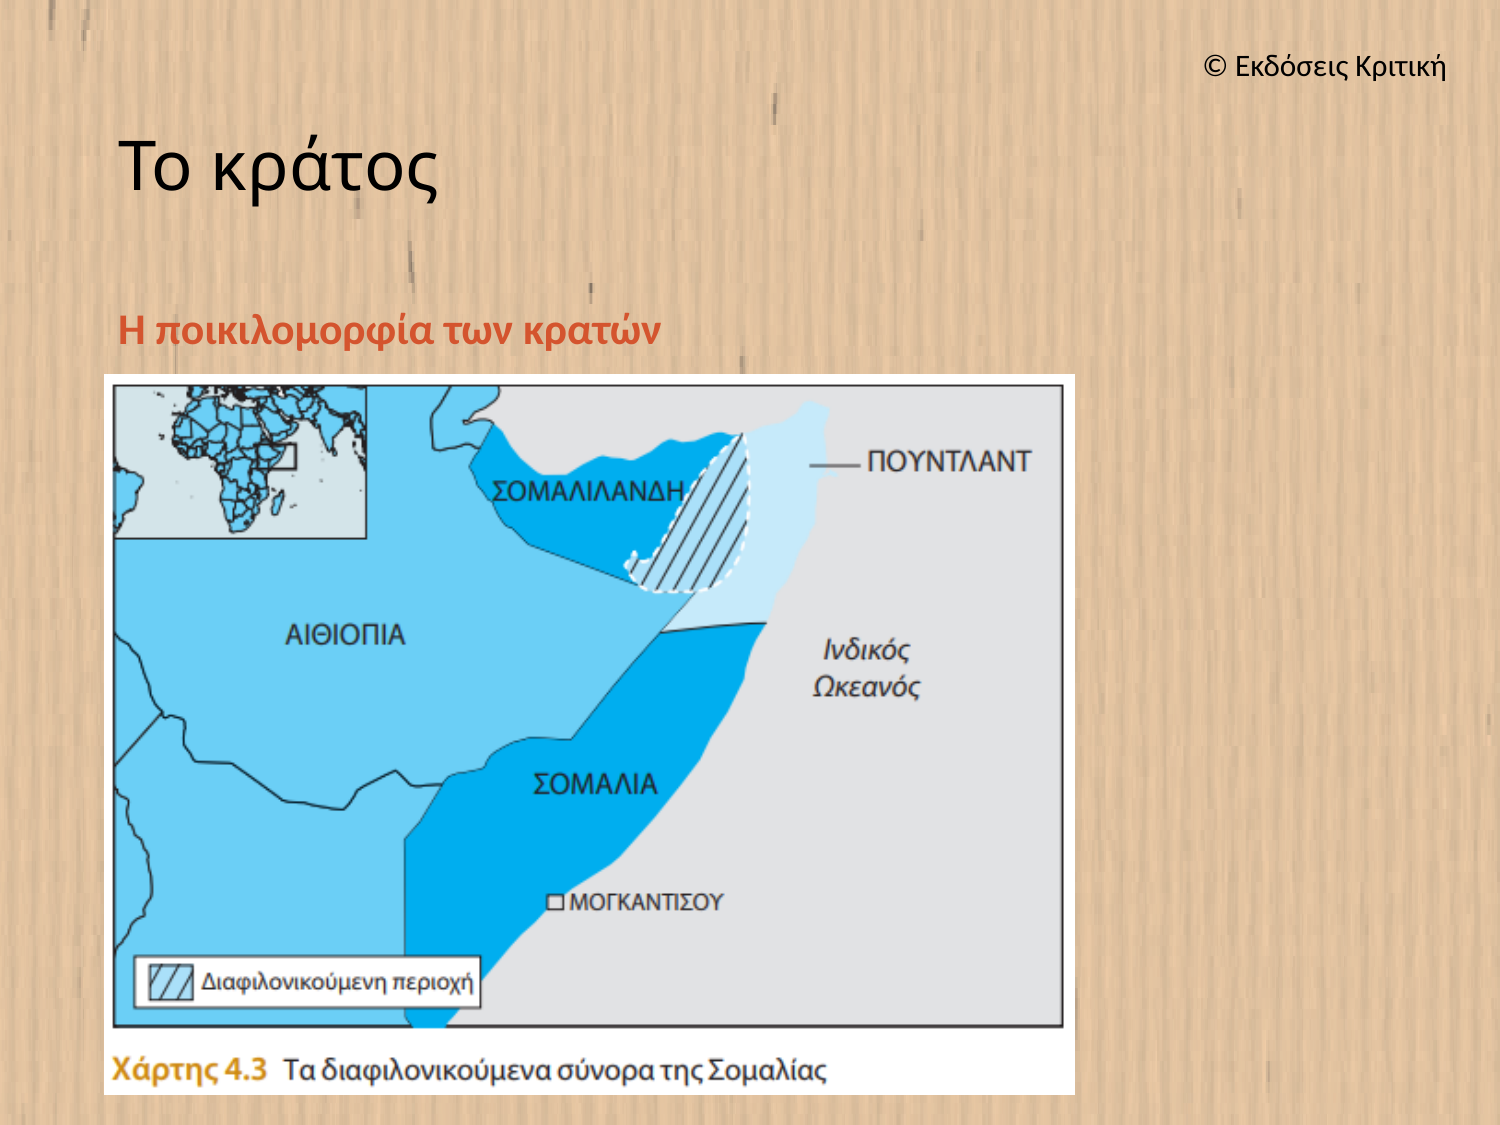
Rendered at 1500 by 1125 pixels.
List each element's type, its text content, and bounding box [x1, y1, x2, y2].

list Η ποικιλομορφία των κρατών [103, 299, 1397, 1014]
picture [0, 0, 1500, 1125]
title Το κράτος [103, 59, 1397, 278]
